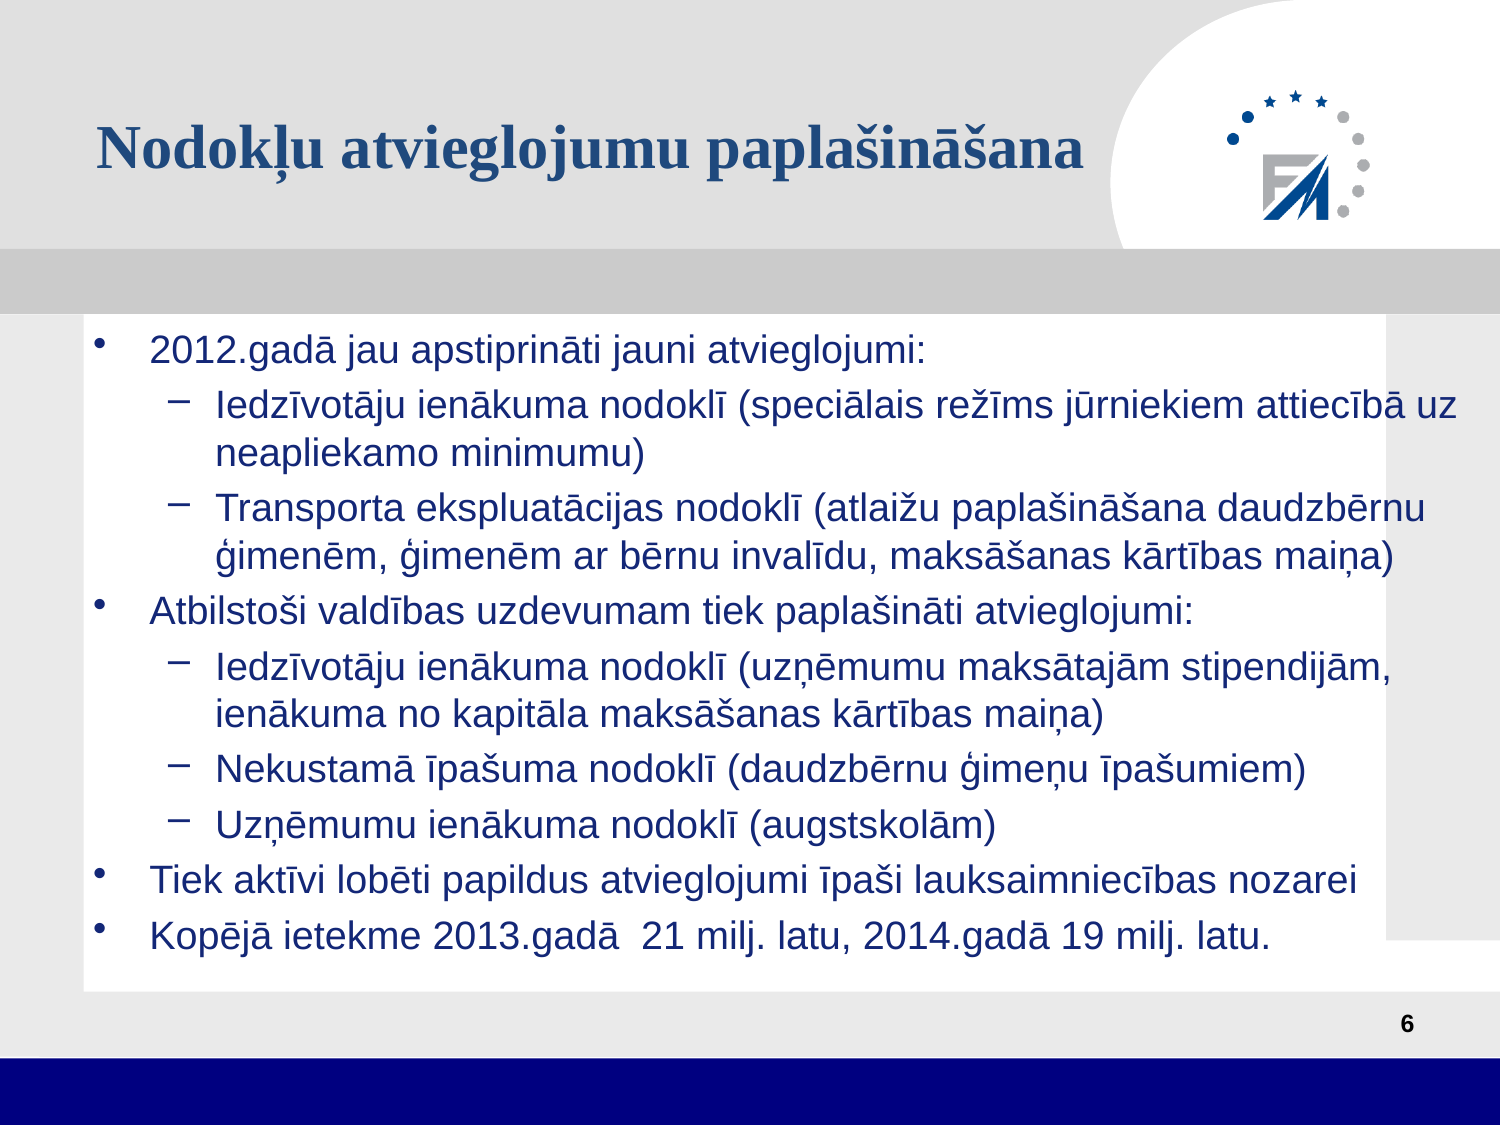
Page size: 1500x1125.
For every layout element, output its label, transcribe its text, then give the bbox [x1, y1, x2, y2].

list 2012.gadā jau apstiprināti jauni atvieglojumi: Iedzīvotāju ienākuma nodoklī (speciālais režīms jūrniekiem attiecībā uz neapliekamo minimumu) Transporta ekspluatācijas nodoklī (atlaižu paplašināšana daudzbērnu ģimenēm, ģimenēm ar bērnu invalīdu, maksāšanas kārtības maiņa) Atbilstoši valdības uzdevumam tiek paplašināti atvieglojumi: Iedzīvotāju ienākuma nodoklī (uzņēmumu maksātajām stipendijām, ienākuma no kapitāla maksāšanas kārtības maiņa) Nekustamā īpašuma nodoklī (daudzbērnu ģimeņu īpašumiem) Uzņēmumu ienākuma nodoklī (augstskolām) Tiek aktīvi lobēti papildus atvieglojumi īpaši lauksaimniecības nozarei Kopējā ietekme 2013.gadā 21 milj. latu, 2014.gadā 19 milj. latu. [77, 316, 1500, 992]
picture [1222, 90, 1372, 224]
slide_number 6 [1090, 999, 1430, 1075]
title Nodokļu atvieglojumu paplašināšana [80, 49, 1192, 238]
